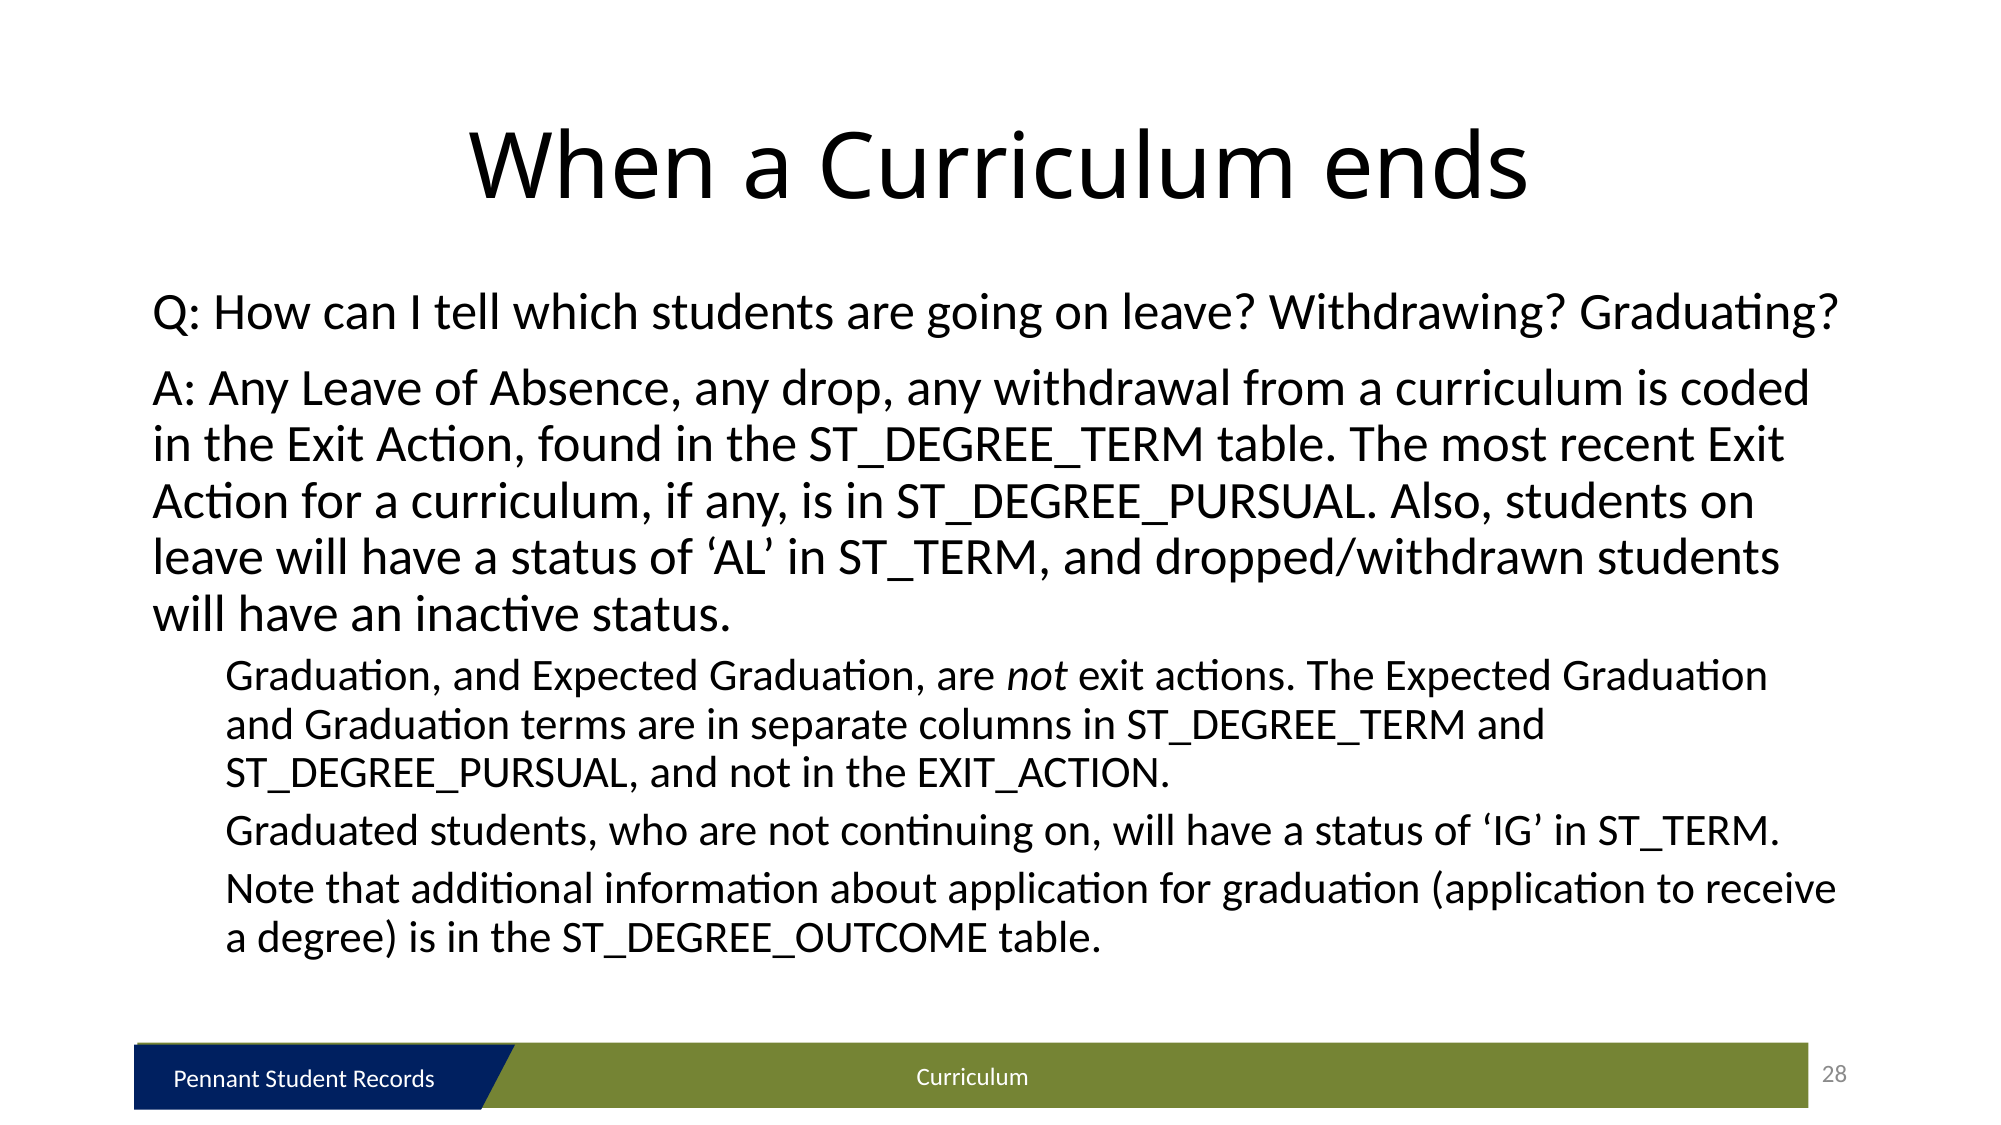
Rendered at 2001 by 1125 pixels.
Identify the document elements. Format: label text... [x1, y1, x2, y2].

slide_number 28 [1809, 1042, 1863, 1103]
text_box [134, 1044, 515, 1110]
title When a Curriculum ends [137, 59, 1863, 277]
footer Curriculum [137, 1042, 1809, 1108]
list Q: How can I tell which students are going on leave? Withdrawing? Graduating? A: Any Leave of Absence, any drop, any withdrawal from a curriculum is coded in the Exit Action, found in the ST_DEGREE_TERM table. The most recent Exit Action for a curriculum, if any, is in ST_DEGREE_PURSUAL. Also, students on leave will have a status of ‘AL’ in ST_TERM, and dropped/withdrawn students will have an inactive status. Graduation, and Expected Graduation, are not exit actions. The Expected Graduation and Graduation terms are in separate columns in ST_DEGREE_TERM and ST_DEGREE_PURSUAL, and not in the EXIT_ACTION. Graduated students, who are not continuing on, will have a status of ‘IG’ in ST_TERM. Note that additional information about application for graduation (application to receive a degree) is in the ST_DEGREE_OUTCOME table. [137, 277, 1863, 992]
